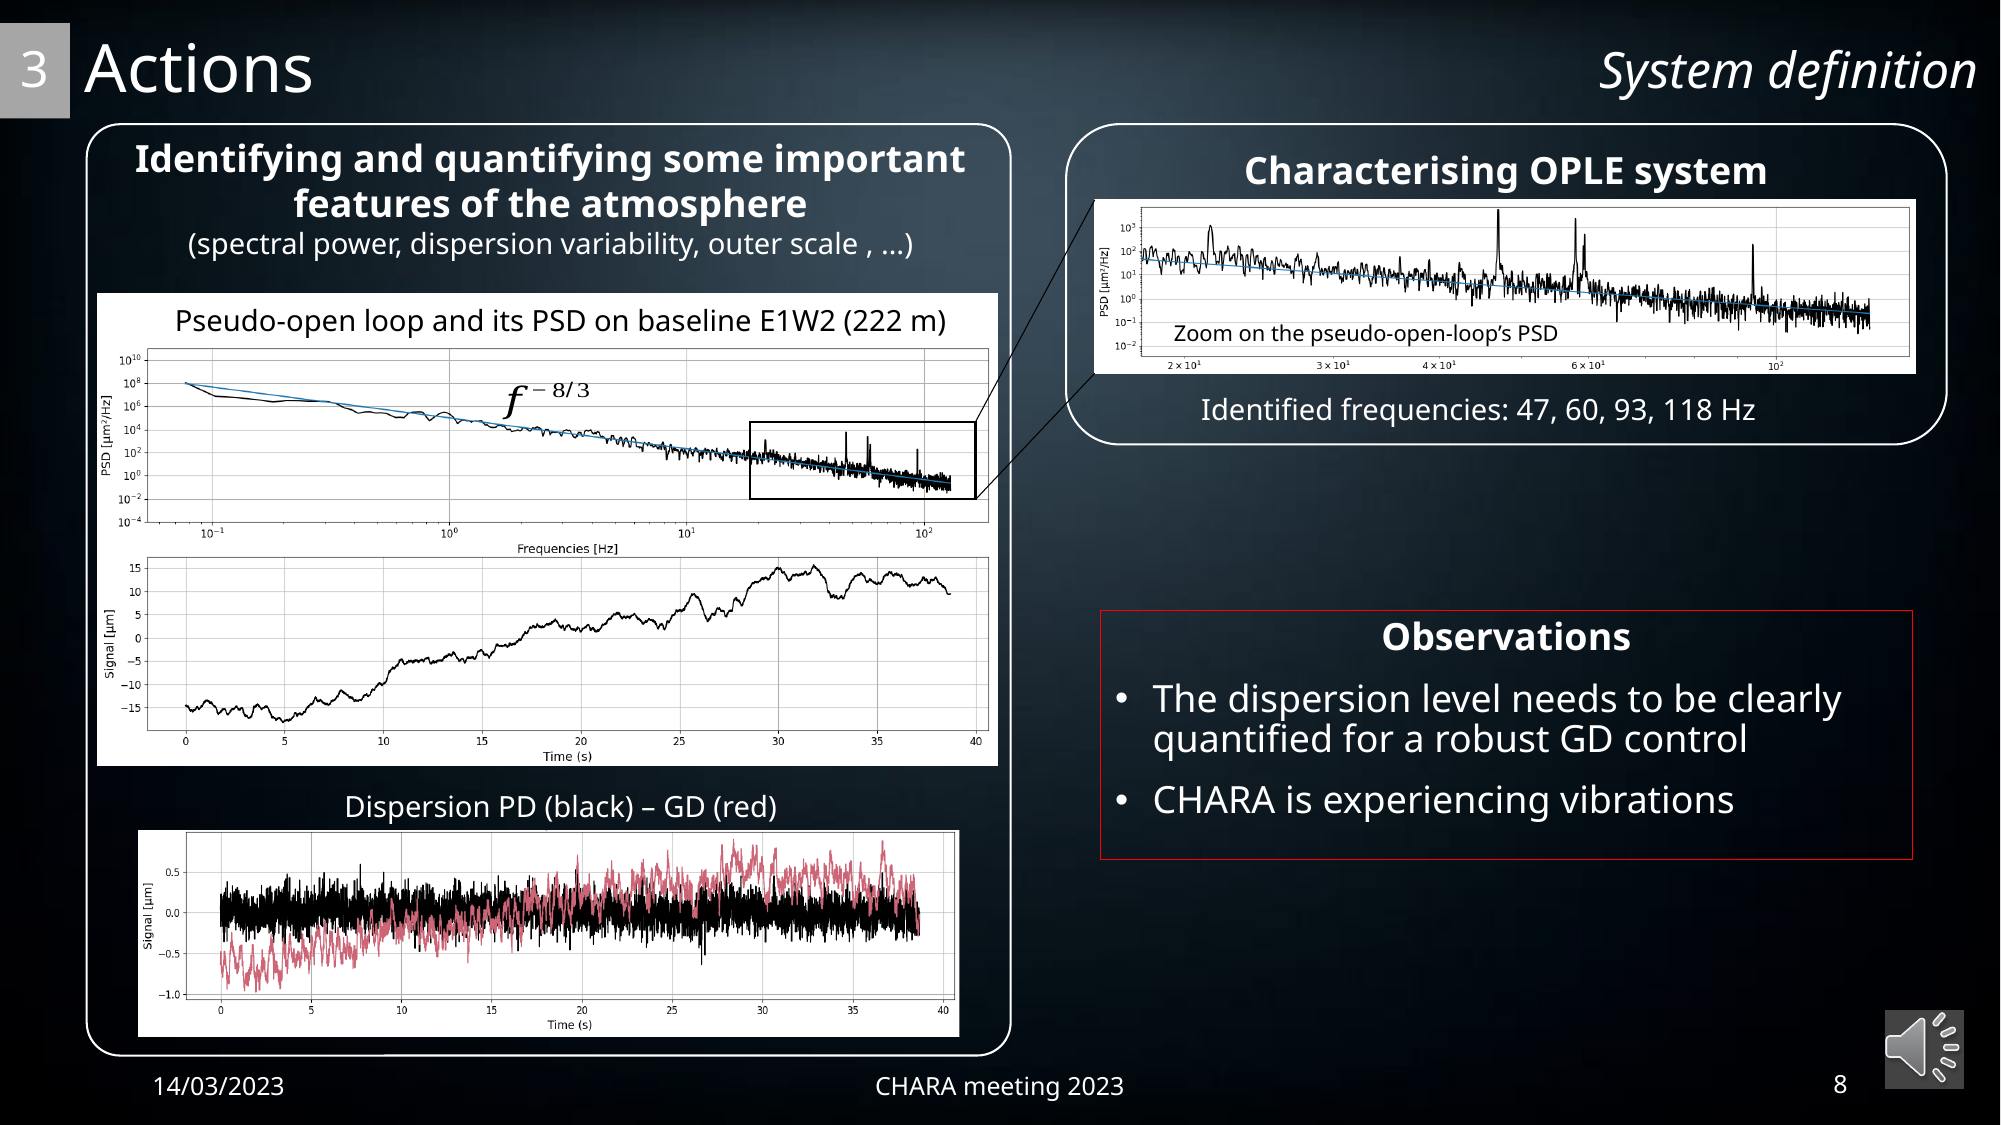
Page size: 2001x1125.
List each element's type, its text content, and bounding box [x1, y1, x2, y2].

list 3 [0, 23, 69, 119]
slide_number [137, 1057, 588, 1116]
picture [0, 0, 2001, 1125]
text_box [1066, 124, 1947, 445]
list System definition [1300, 11, 1995, 135]
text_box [975, 199, 1095, 373]
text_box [86, 124, 1011, 1056]
footer CHARA meeting 2023 [662, 1055, 1338, 1116]
list Observations The dispersion level needs to be clearly quantified for a robust GD control CHARA is experiencing vibrations [1100, 610, 1913, 860]
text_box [975, 373, 1095, 500]
slide_number 8 [1412, 1055, 1863, 1116]
list Actions [69, 23, 1199, 119]
